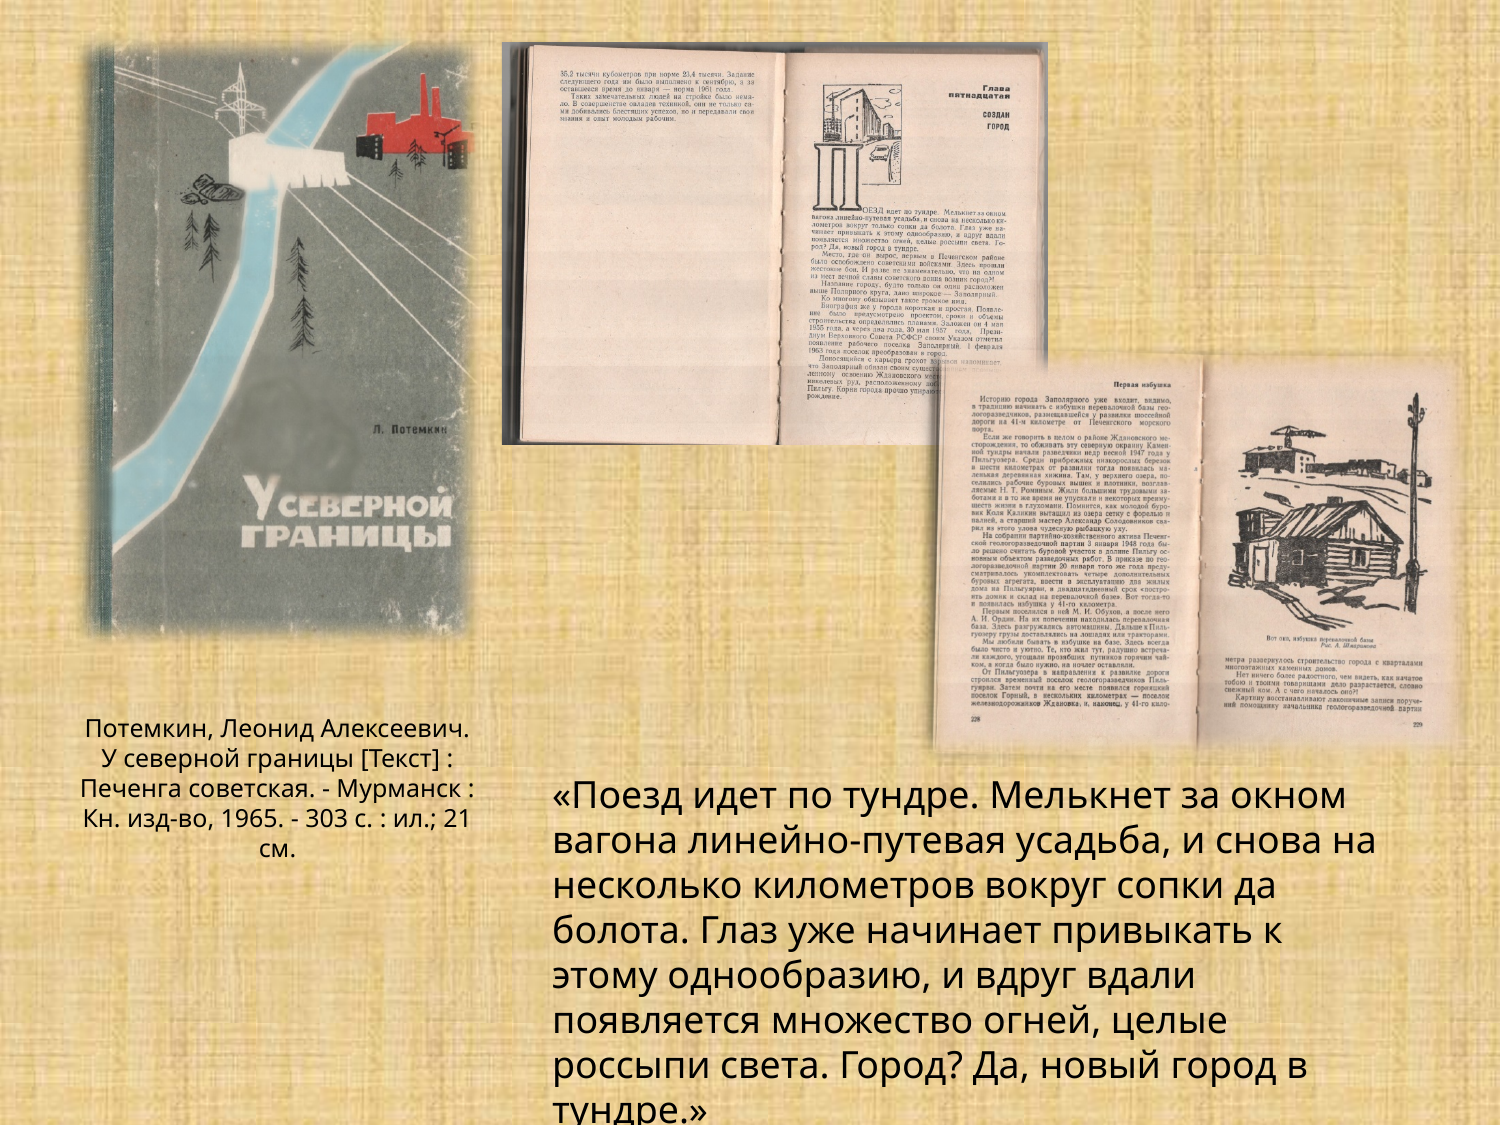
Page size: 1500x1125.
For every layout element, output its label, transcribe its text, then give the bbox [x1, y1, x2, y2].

text_box Потемкин, Леонид Алексеевич. У северной границы [Текст] : Печенга советская. - Мурманск : Кн. изд-во, 1965. - 303 с. : ил.; 21 см. [53, 705, 502, 870]
text_box «Поезд идет по тундре. Мелькнет за окном вагона линейно-путевая усадьба, и снова на несколько километров вокруг сопки да болота. Глаз уже начинает привыкать к этому однообразию, и вдруг вдали появляется множество огней, целые россыпи света. Город? Да, новый город в тундре.» [537, 763, 1400, 1125]
picture [0, 0, 1500, 1125]
